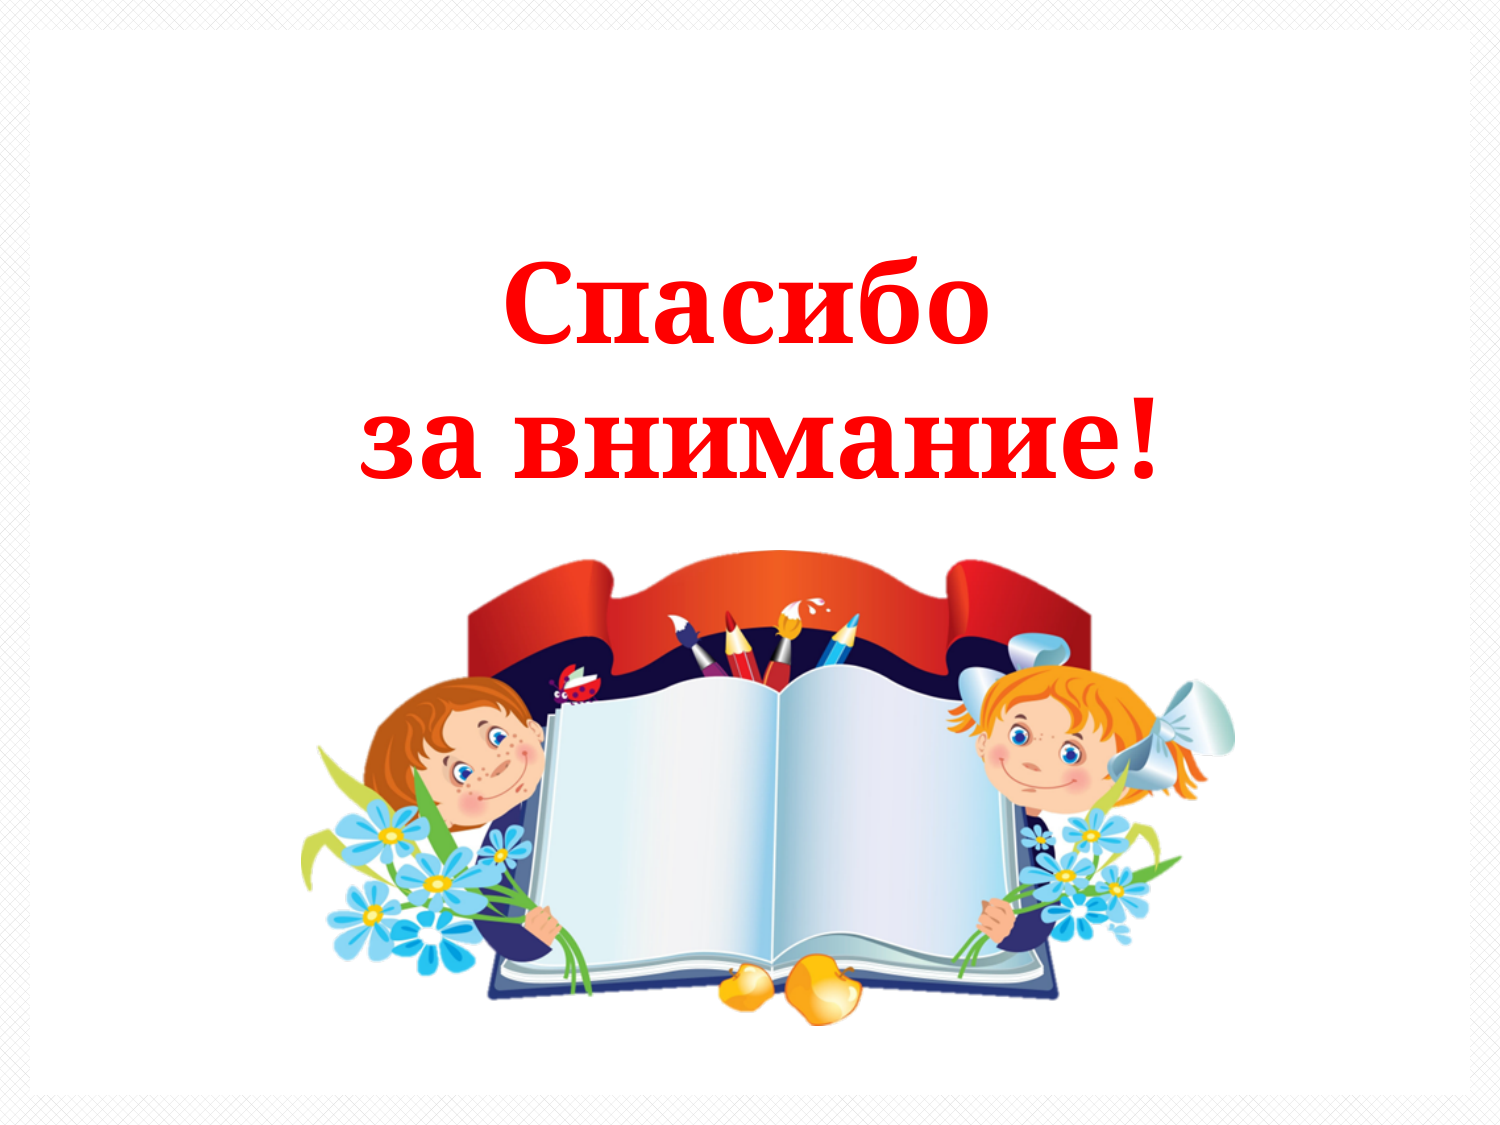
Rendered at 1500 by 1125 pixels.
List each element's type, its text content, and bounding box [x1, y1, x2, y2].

text_box Спасибо за внимание! [301, 223, 1223, 508]
picture [300, 550, 1235, 1026]
